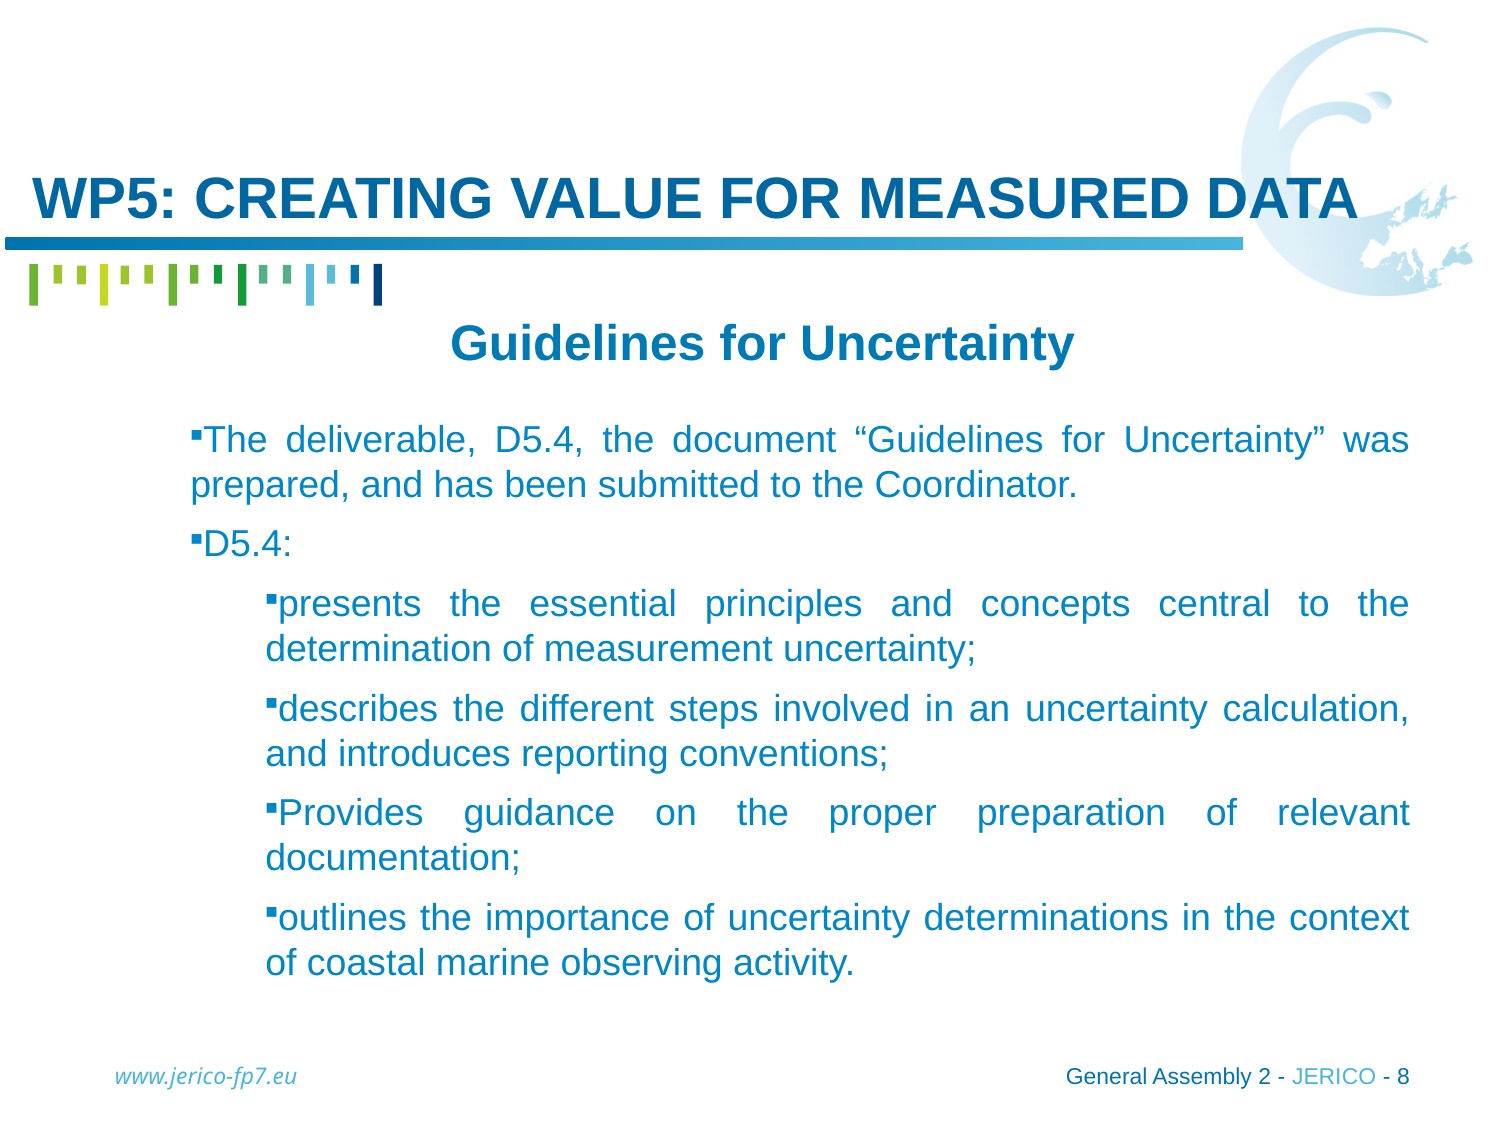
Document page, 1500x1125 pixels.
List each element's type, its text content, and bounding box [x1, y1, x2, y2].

list Guidelines for Uncertainty The deliverable, D5.4, the document “Guidelines for Uncertainty” was prepared, and has been submitted to the Coordinator. D5.4: presents the essential principles and concepts central to the determination of measurement uncertainty; describes the different steps involved in an uncertainty calculation, and introduces reporting conventions; Provides guidance on the proper preparation of relevant documentation; outlines the importance of uncertainty determinations in the context of coastal marine observing activity. [100, 302, 1426, 1059]
picture [1235, 24, 1475, 300]
title WP5: creating value for measured data [17, 49, 1471, 238]
footer www.jerico-fp7.eu [99, 1062, 576, 1088]
